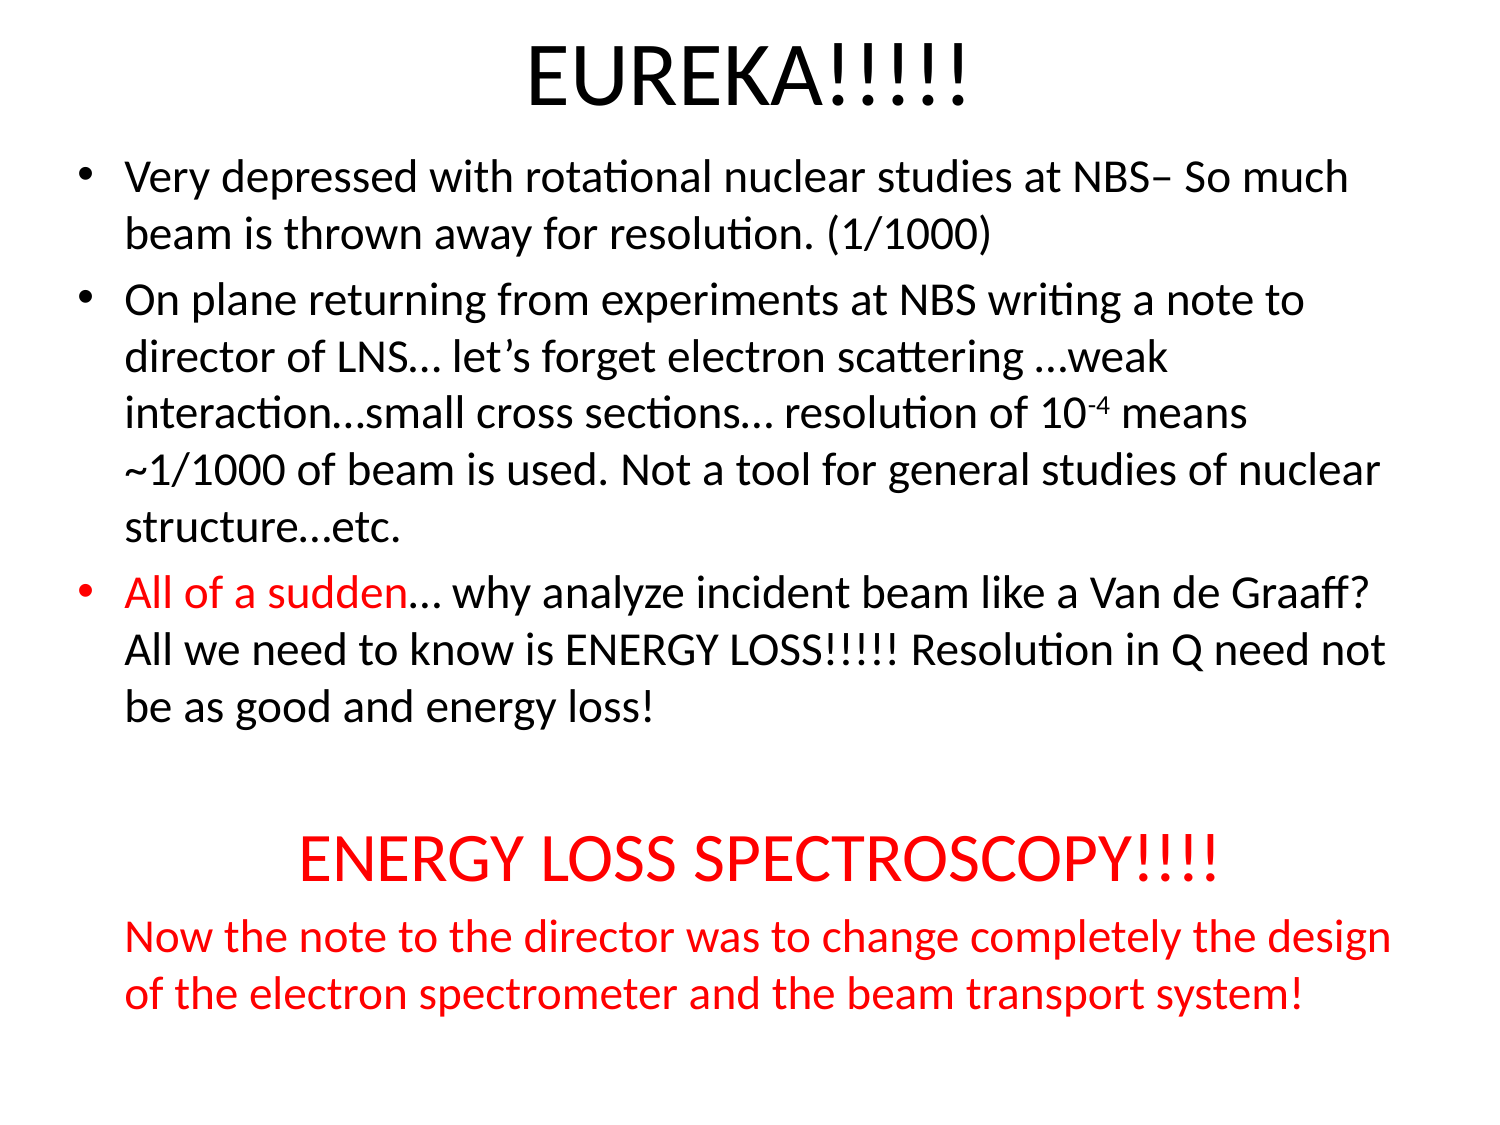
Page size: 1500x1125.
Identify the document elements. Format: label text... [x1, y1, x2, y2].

list Very depressed with rotational nuclear studies at NBS– So much beam is thrown away for resolution. (1/1000) On plane returning from experiments at NBS writing a note to director of LNS… let’s forget electron scattering …weak interaction…small cross sections… resolution of 10-4 means ~1/1000 of beam is used. Not a tool for general studies of nuclear structure…etc. All of a sudden… why analyze incident beam like a Van de Graaff? All we need to know is ENERGY LOSS!!!!! Resolution in Q need not be as good and energy loss! ENERGY LOSS SPECTROSCOPY!!!! Now the note to the director was to change completely the design of the electron spectrometer and the beam transport system! [62, 137, 1413, 1063]
title EUREKA!!!!! [75, 0, 1425, 138]
